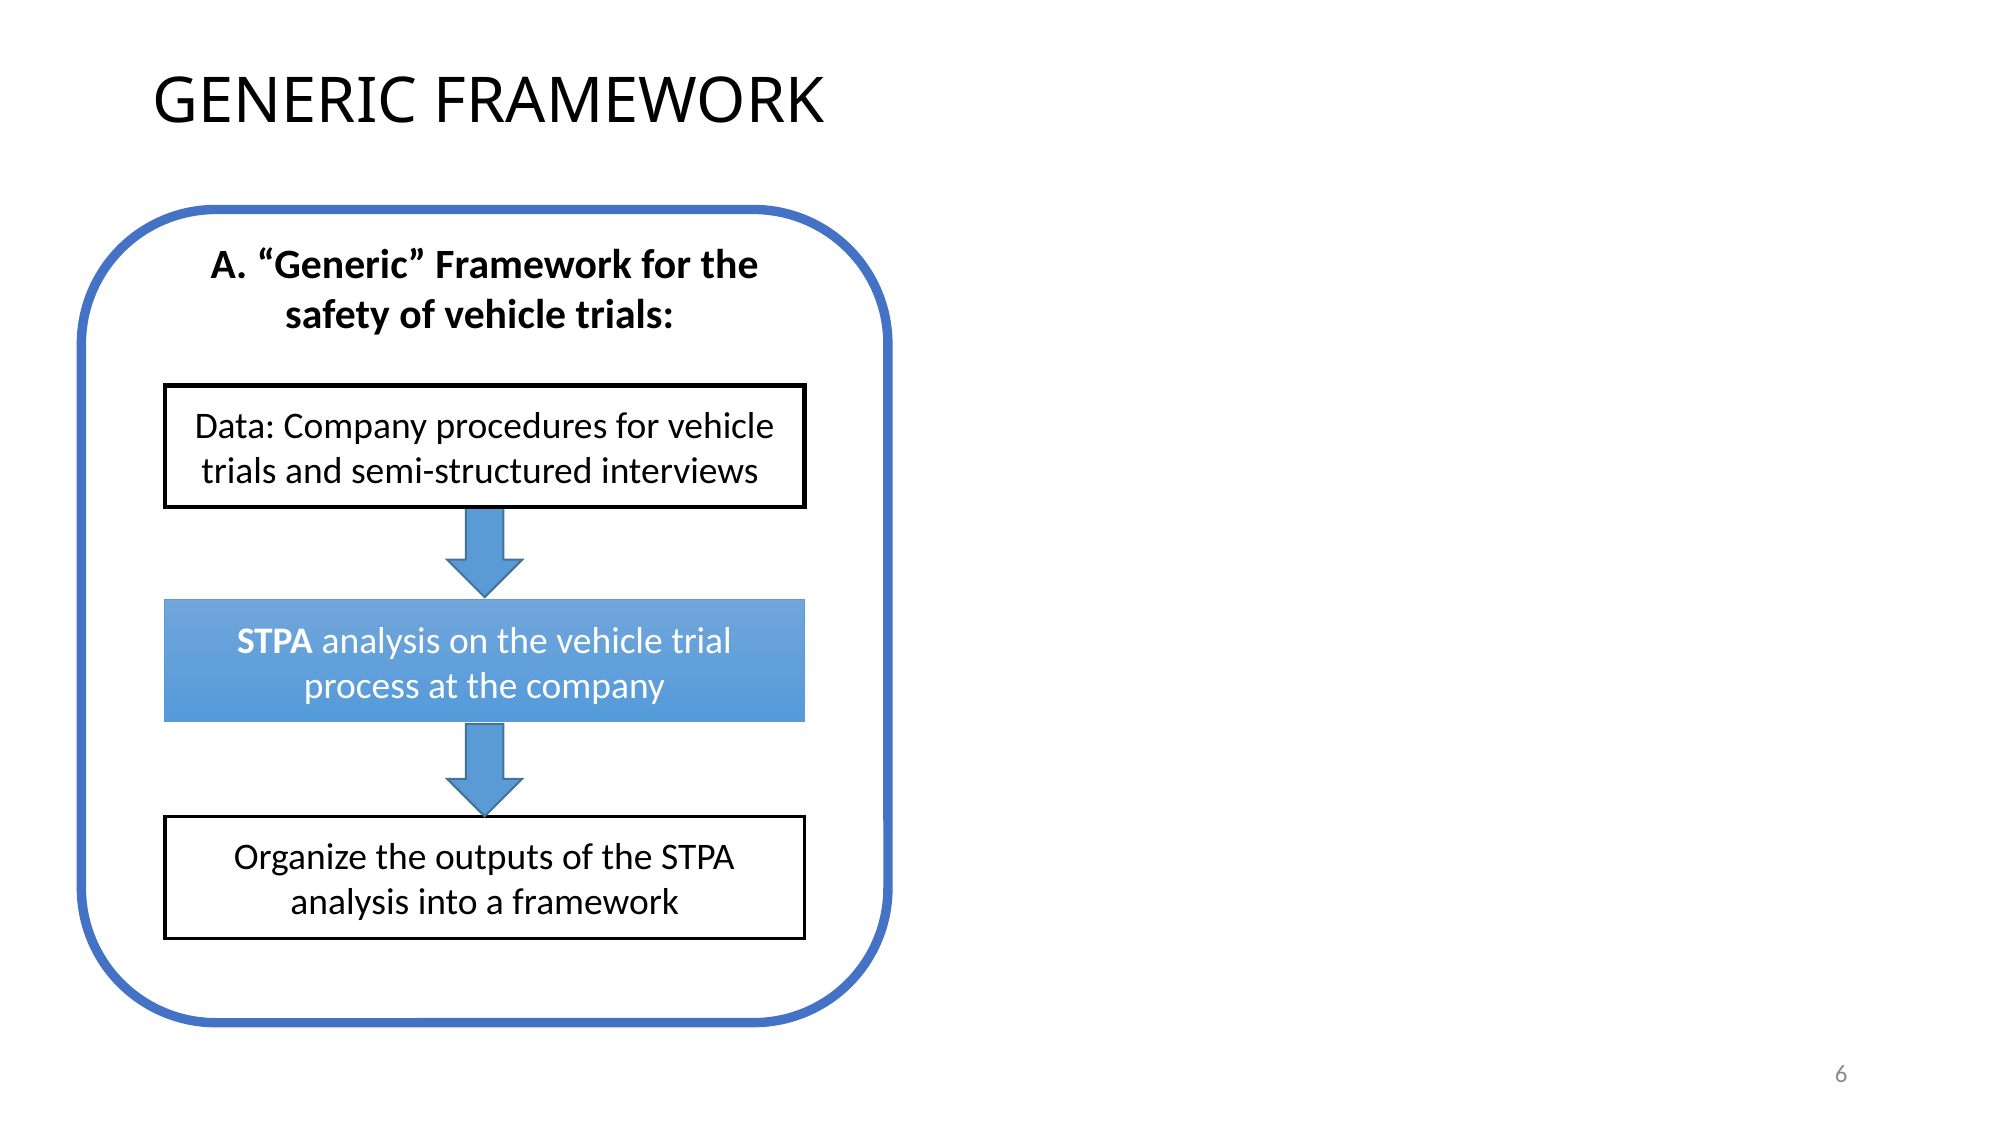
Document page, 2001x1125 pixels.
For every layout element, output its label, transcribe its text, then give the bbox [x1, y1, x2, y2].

slide_number 6 [1412, 1042, 1863, 1103]
text_box Data: Company procedures for vehicle trials and semi-structured interviews [164, 384, 805, 508]
text_box [444, 508, 525, 599]
title GENERIC FRAMEWORK [137, 59, 1863, 144]
text_box STPA analysis on the vehicle trial process at the company [164, 599, 805, 722]
text_box A. “Generic” Framework for the safety of vehicle trials: [164, 225, 805, 349]
text_box Organize the outputs of the STPA analysis into a framework [164, 815, 805, 939]
text_box [80, 208, 889, 1024]
text_box [444, 722, 525, 818]
